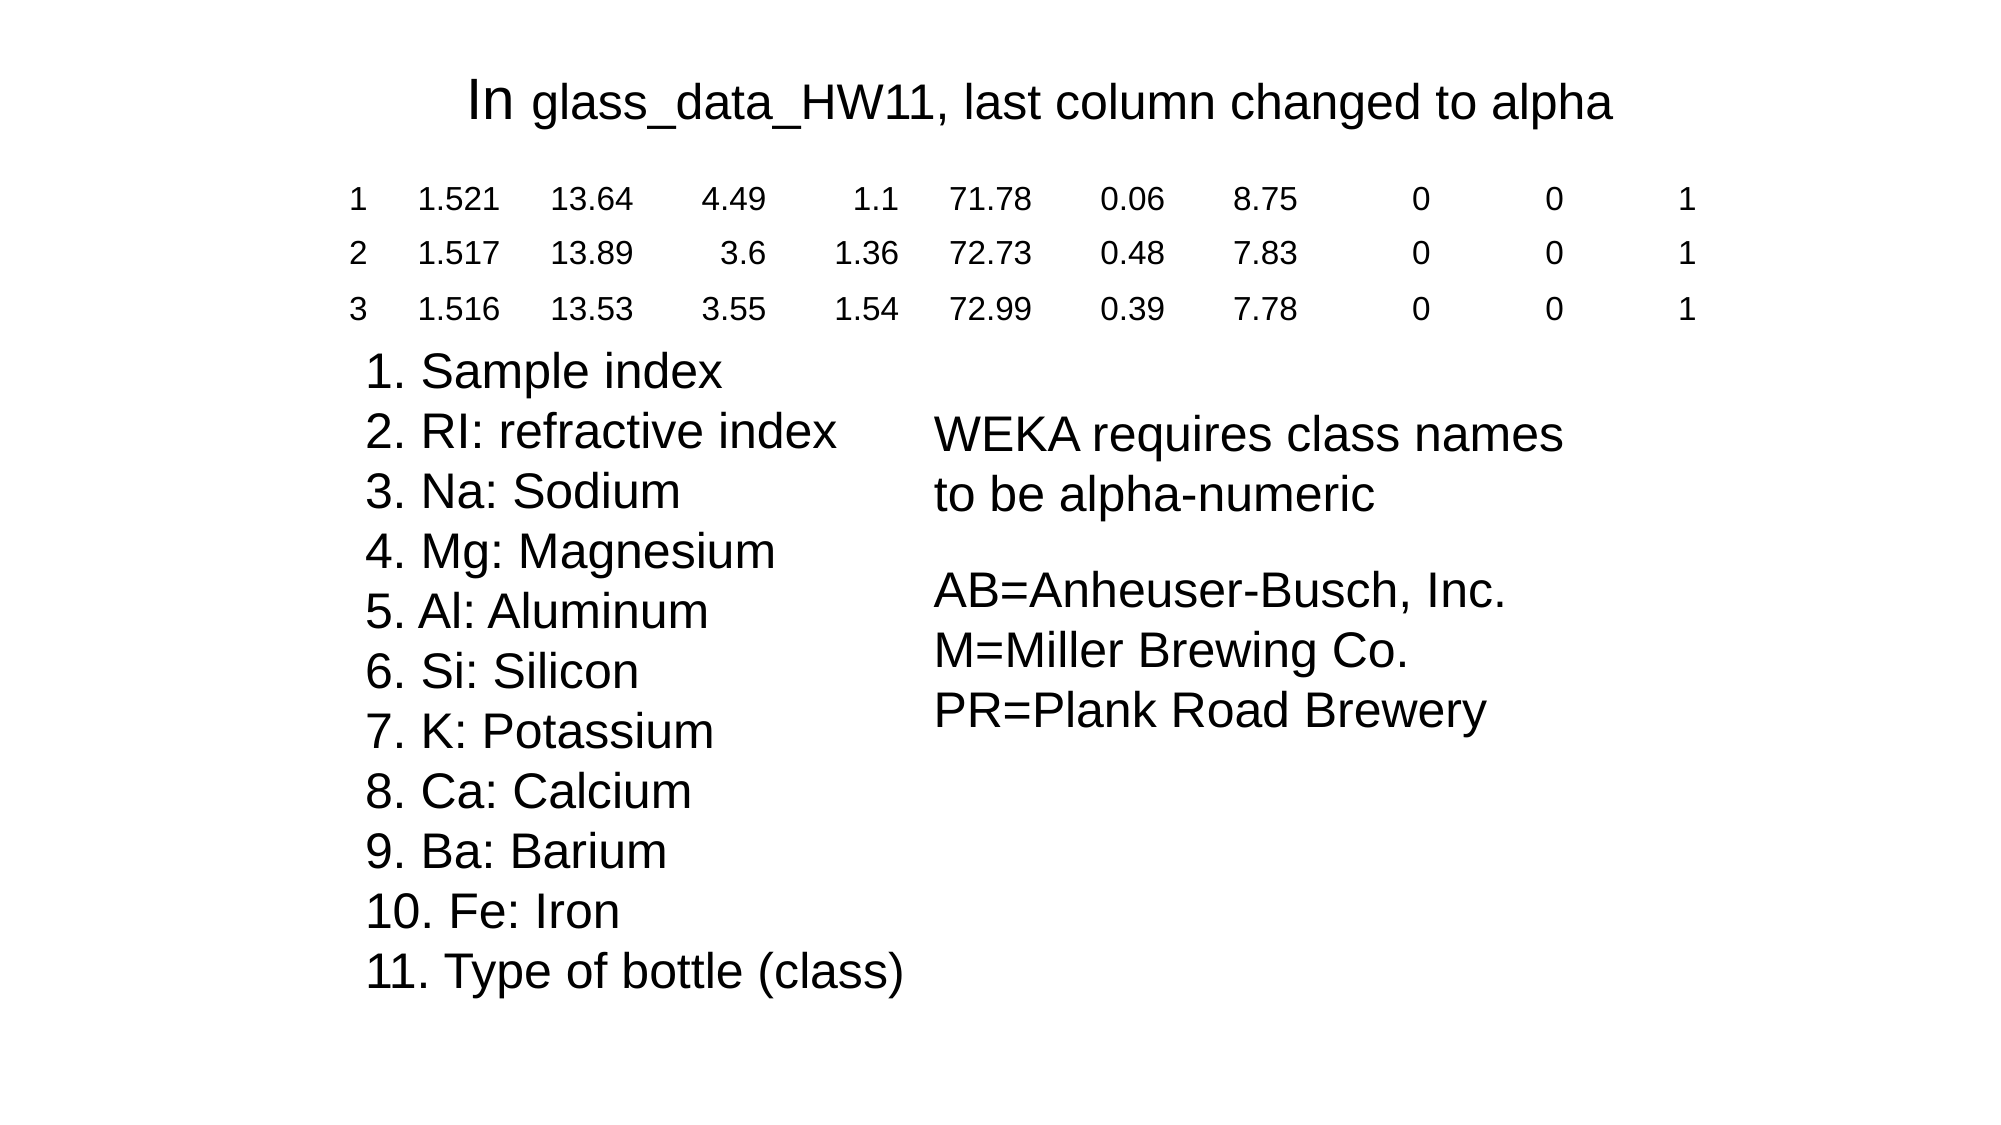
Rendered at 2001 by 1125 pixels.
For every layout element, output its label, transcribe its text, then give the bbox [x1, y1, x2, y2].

table_cell 0 [1446, 225, 1579, 280]
table_cell 7.83 [1180, 225, 1313, 280]
table_header 1.521 [383, 170, 516, 225]
table_header 1 [1579, 170, 1712, 225]
table_header 0 [1446, 170, 1579, 225]
text_box AB=Anheuser-Busch, Inc. M=Miller Brewing Co. PR=Plank Road Brewery [918, 549, 1523, 745]
table_cell 1 [1579, 280, 1712, 334]
table_cell 0.48 [1047, 225, 1180, 280]
table_header 1.1 [781, 170, 914, 225]
table_cell 3.55 [649, 280, 781, 331]
table_header 13.64 [516, 170, 649, 225]
table_header 1 [250, 170, 383, 225]
table_cell 72.73 [914, 225, 1047, 280]
table_cell 0 [1313, 280, 1446, 334]
table_cell 0 [1313, 225, 1446, 280]
table_cell 0.39 [1047, 280, 1180, 334]
table_cell 13.89 [516, 225, 649, 280]
text_box 1. Sample index 2. RI: refractive index 3. Na: Sodium 4. Mg: Magnesium 5. Al: Aluminum 6. Si: Silicon 7. K: Potassium 8. Ca: Calcium 9. Ba: Barium 10. Fe: Iron 11. Type of bottle (class) [350, 331, 921, 1007]
table_cell 72.99 [914, 280, 1047, 334]
table_cell 1.517 [383, 225, 516, 280]
table_cell 7.78 [1180, 280, 1313, 334]
table_cell 1.54 [781, 280, 914, 331]
table_cell 3.6 [649, 225, 781, 280]
table_header 4.49 [649, 170, 781, 225]
table_header 8.75 [1180, 170, 1313, 225]
table_cell 1.516 [383, 280, 516, 331]
table_cell 2 [250, 225, 383, 280]
table_header 71.78 [914, 170, 1047, 225]
table_cell 1 [1579, 225, 1712, 280]
table_cell 1.36 [781, 225, 914, 280]
text_box In glass_data_HW11, last column changed to alpha [451, 54, 1629, 139]
table_header 0.06 [1047, 170, 1180, 225]
table_cell 3 [250, 280, 383, 334]
table_cell 13.53 [516, 280, 649, 331]
table_cell 0 [1446, 280, 1579, 334]
table_header 0 [1313, 170, 1446, 225]
text_box WEKA requires class names to be alpha-numeric [919, 393, 1594, 529]
